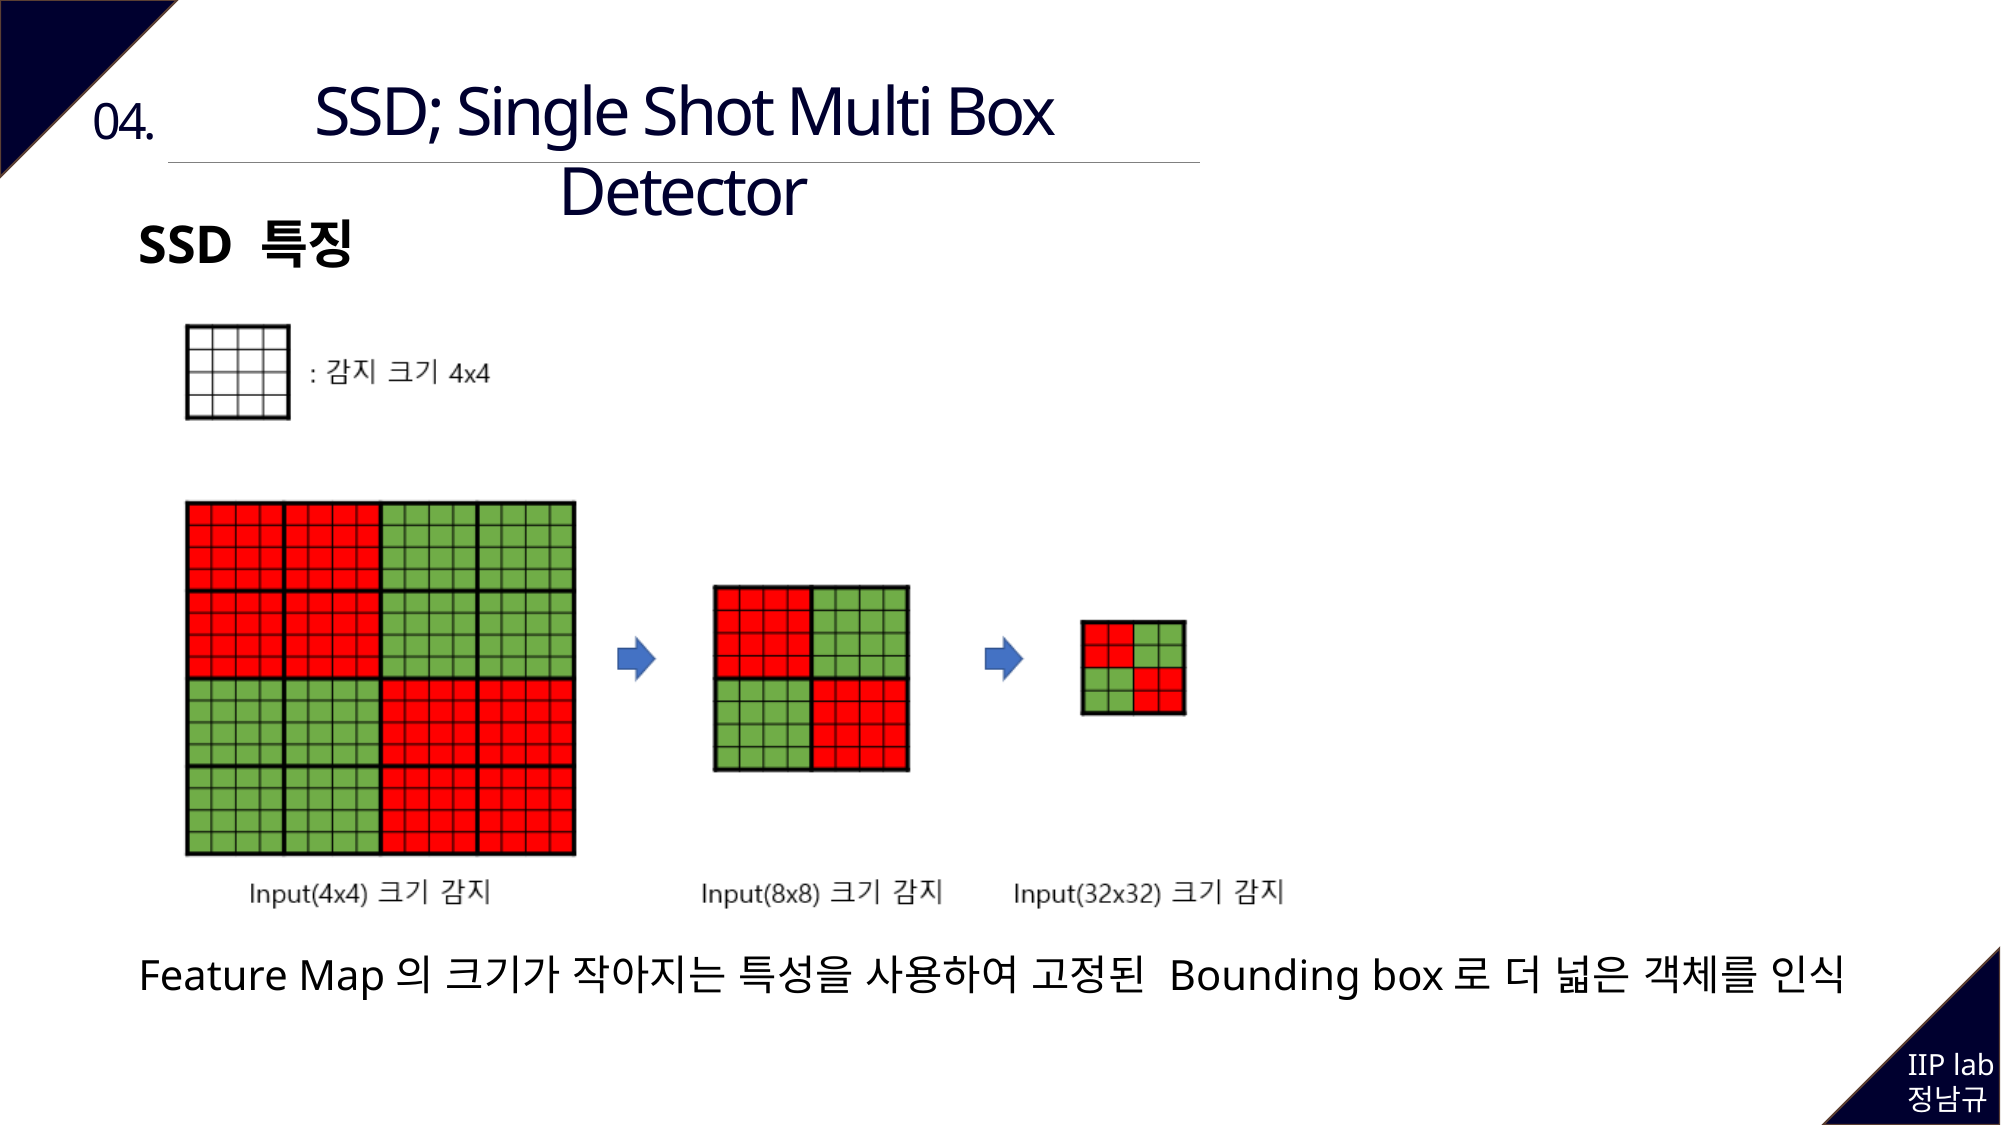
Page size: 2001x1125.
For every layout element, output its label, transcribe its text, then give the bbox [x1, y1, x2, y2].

text_box SSD; Single Shot Multi Box Detector [168, 163, 1200, 237]
text_box SSD 특징 Feature Map의 크기가 작아지는 특성을 사용하여 고정된 Bounding box로 더 넓은 객체를 인식 [123, 203, 1863, 1006]
picture [168, 311, 1300, 922]
text_box 04. [78, 81, 172, 157]
text_box IIP lab 정남규 [1893, 1039, 2000, 1124]
text_box SSD; Single Shot Multi Box Detector [168, 61, 1200, 162]
